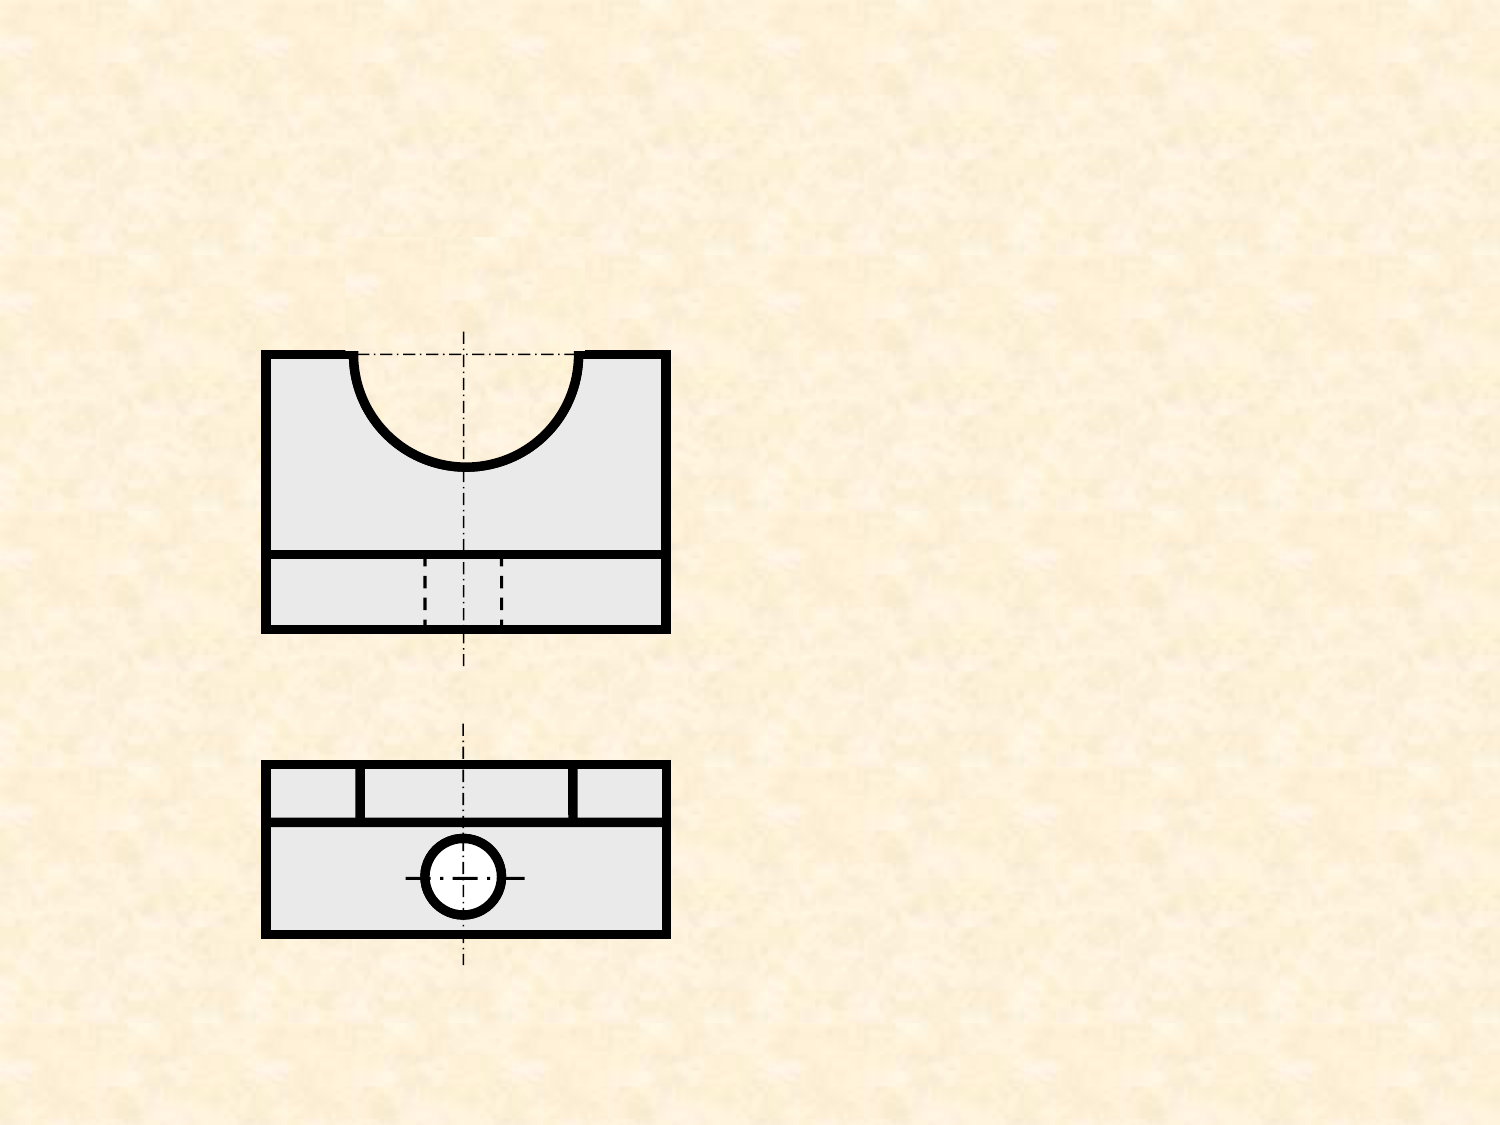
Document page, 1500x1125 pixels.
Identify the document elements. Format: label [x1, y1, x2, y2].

picture [0, 0, 1500, 1125]
text_box [265, 354, 667, 631]
text_box [345, 237, 586, 468]
text_box [265, 723, 670, 966]
